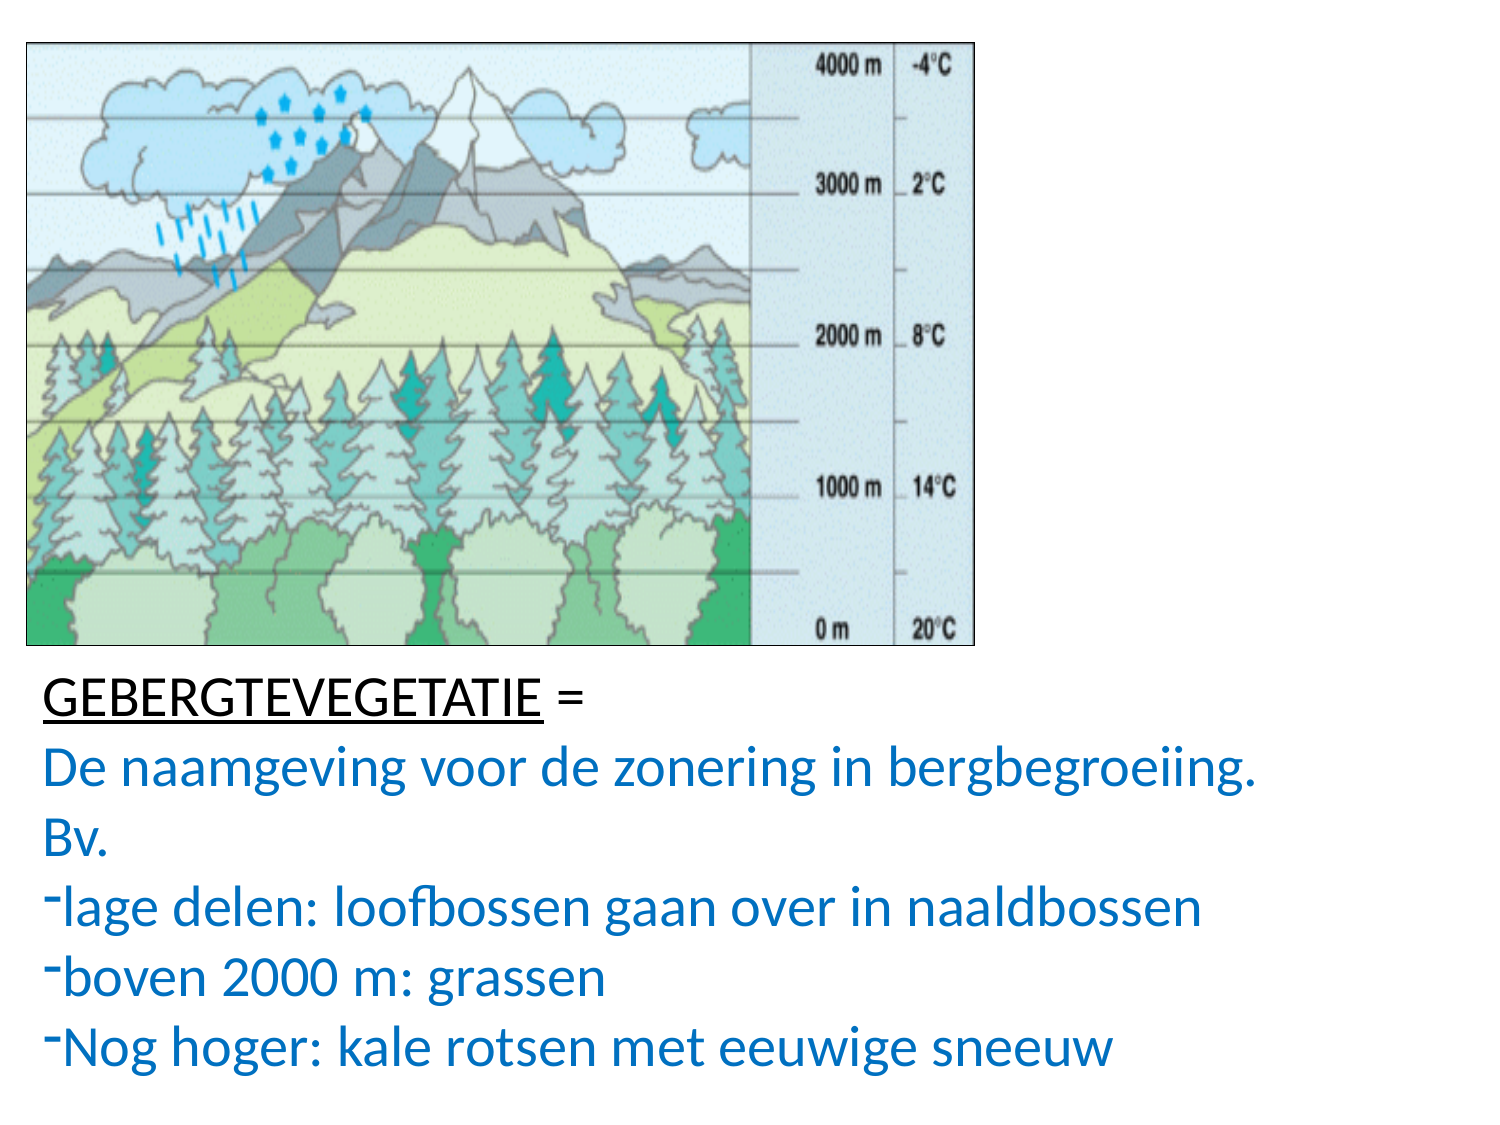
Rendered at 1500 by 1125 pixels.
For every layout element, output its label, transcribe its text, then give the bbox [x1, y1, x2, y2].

text_box GEBERGTEVEGETATIE = De naamgeving voor de zonering in bergbegroeiing. Bv. lage delen: loofbossen gaan over in naaldbossen boven 2000 m: grassen Nog hoger: kale rotsen met eeuwige sneeuw [28, 650, 1459, 1086]
picture [26, 42, 975, 646]
